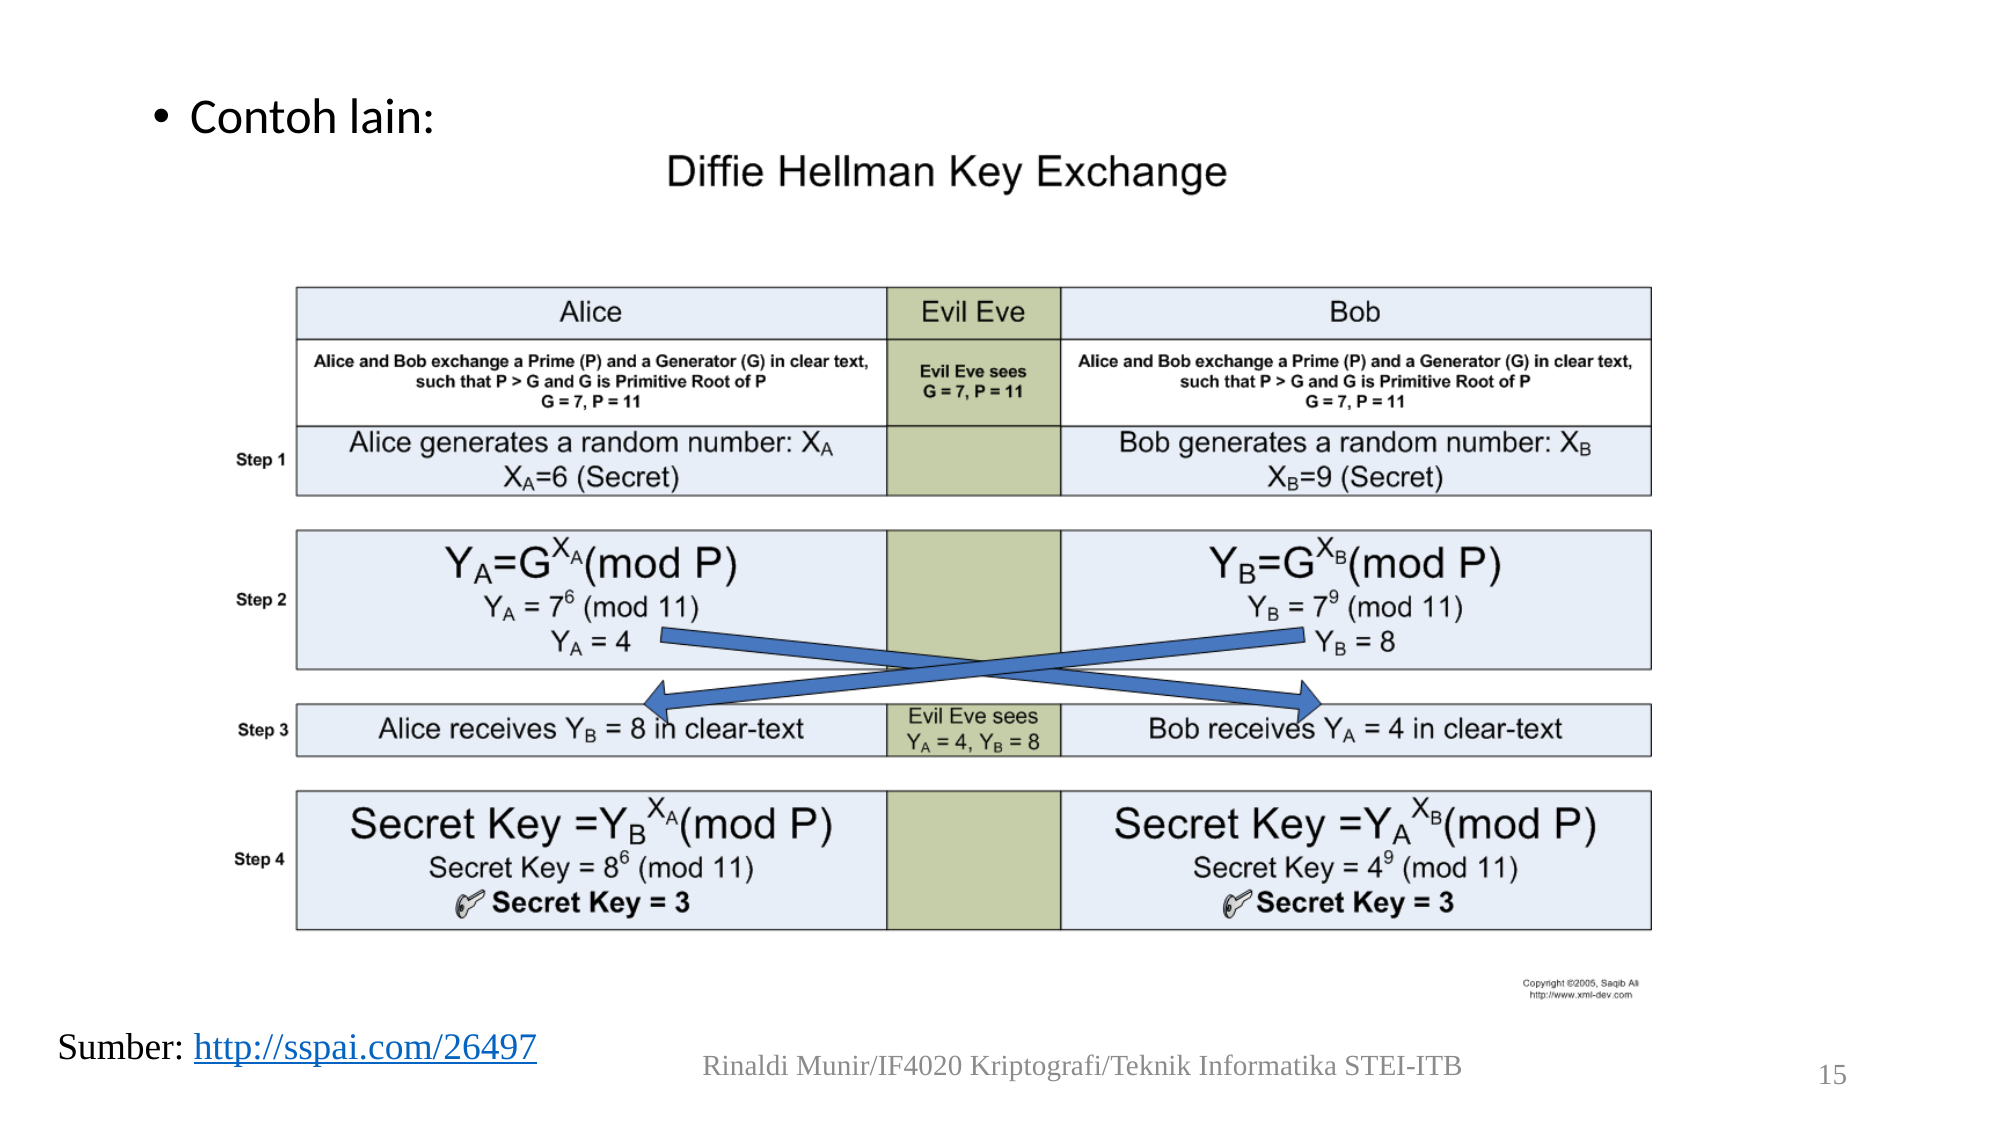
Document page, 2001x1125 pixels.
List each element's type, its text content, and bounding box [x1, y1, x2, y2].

picture [234, 140, 1652, 1002]
footer Rinaldi Munir/IF4020 Kriptografi/Teknik Informatika STEI-ITB [662, 1047, 1412, 1081]
slide_number 15 [1412, 1042, 1863, 1103]
text_box Sumber: http://sspai.com/26497 [42, 1015, 562, 1075]
list Contoh lain: [137, 83, 1617, 959]
